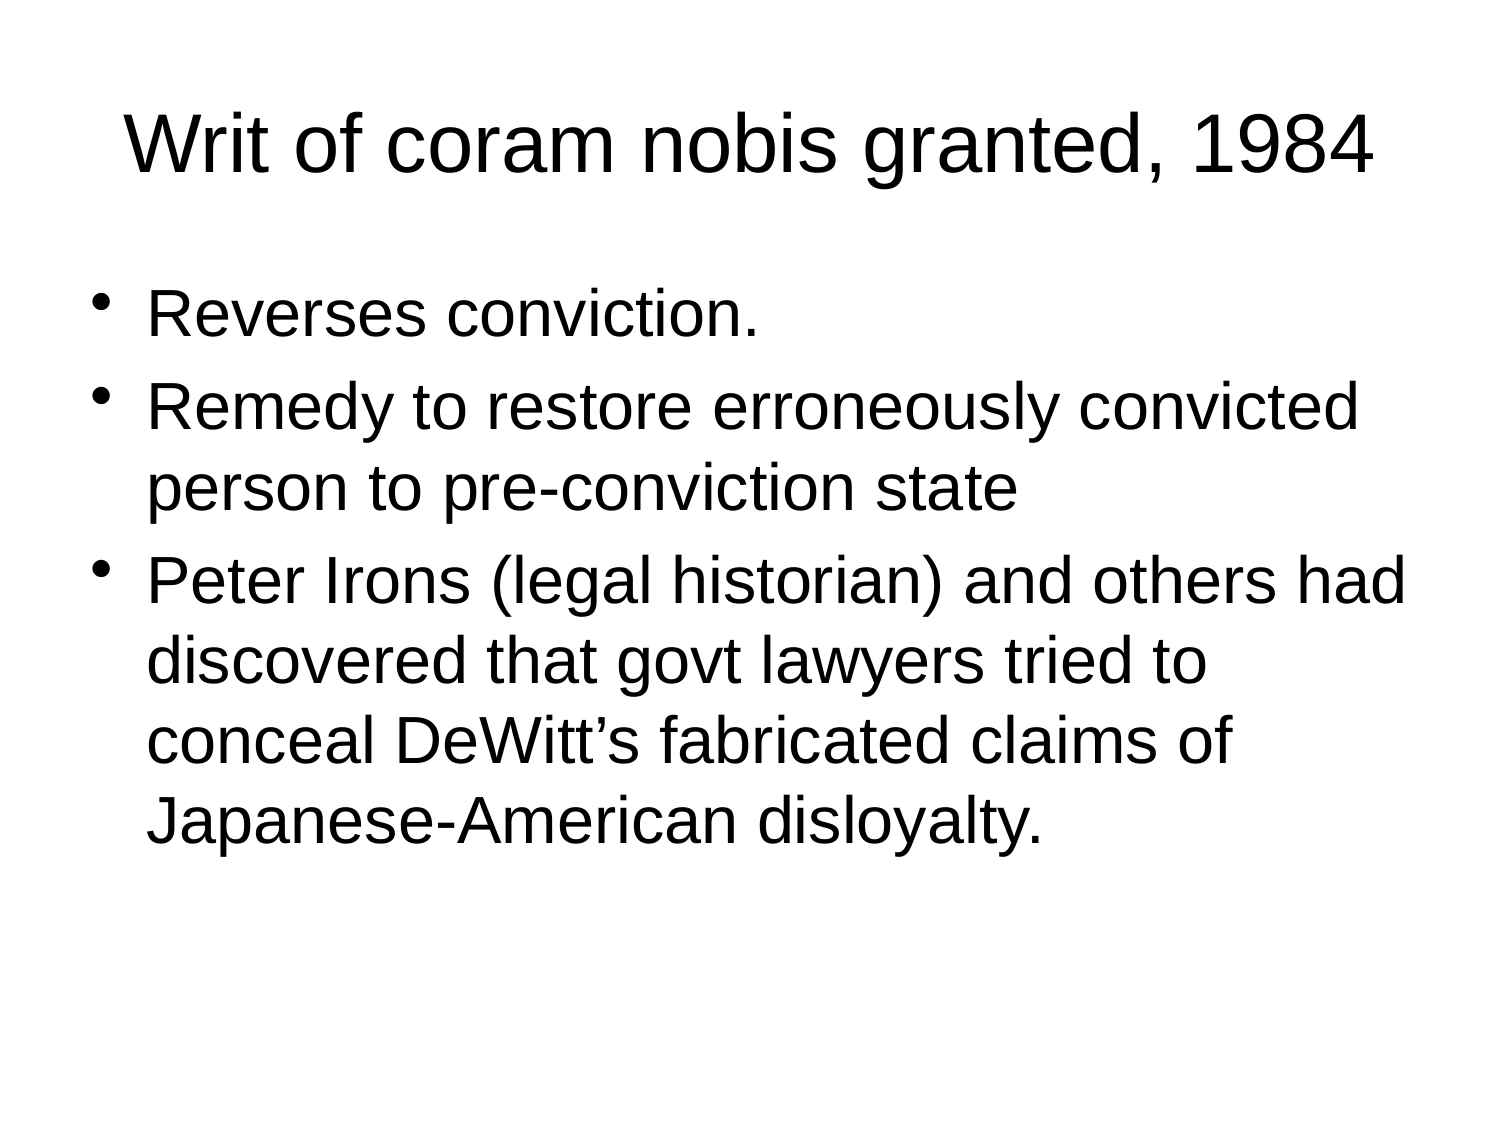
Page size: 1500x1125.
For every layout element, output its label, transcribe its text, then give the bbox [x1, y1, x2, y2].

title Writ of coram nobis granted, 1984 [74, 44, 1426, 233]
list Reverses conviction. Remedy to restore erroneously convicted person to pre-conviction state Peter Irons (legal historian) and others had discovered that govt lawyers tried to conceal DeWitt’s fabricated claims of Japanese-American disloyalty. [74, 262, 1426, 1006]
